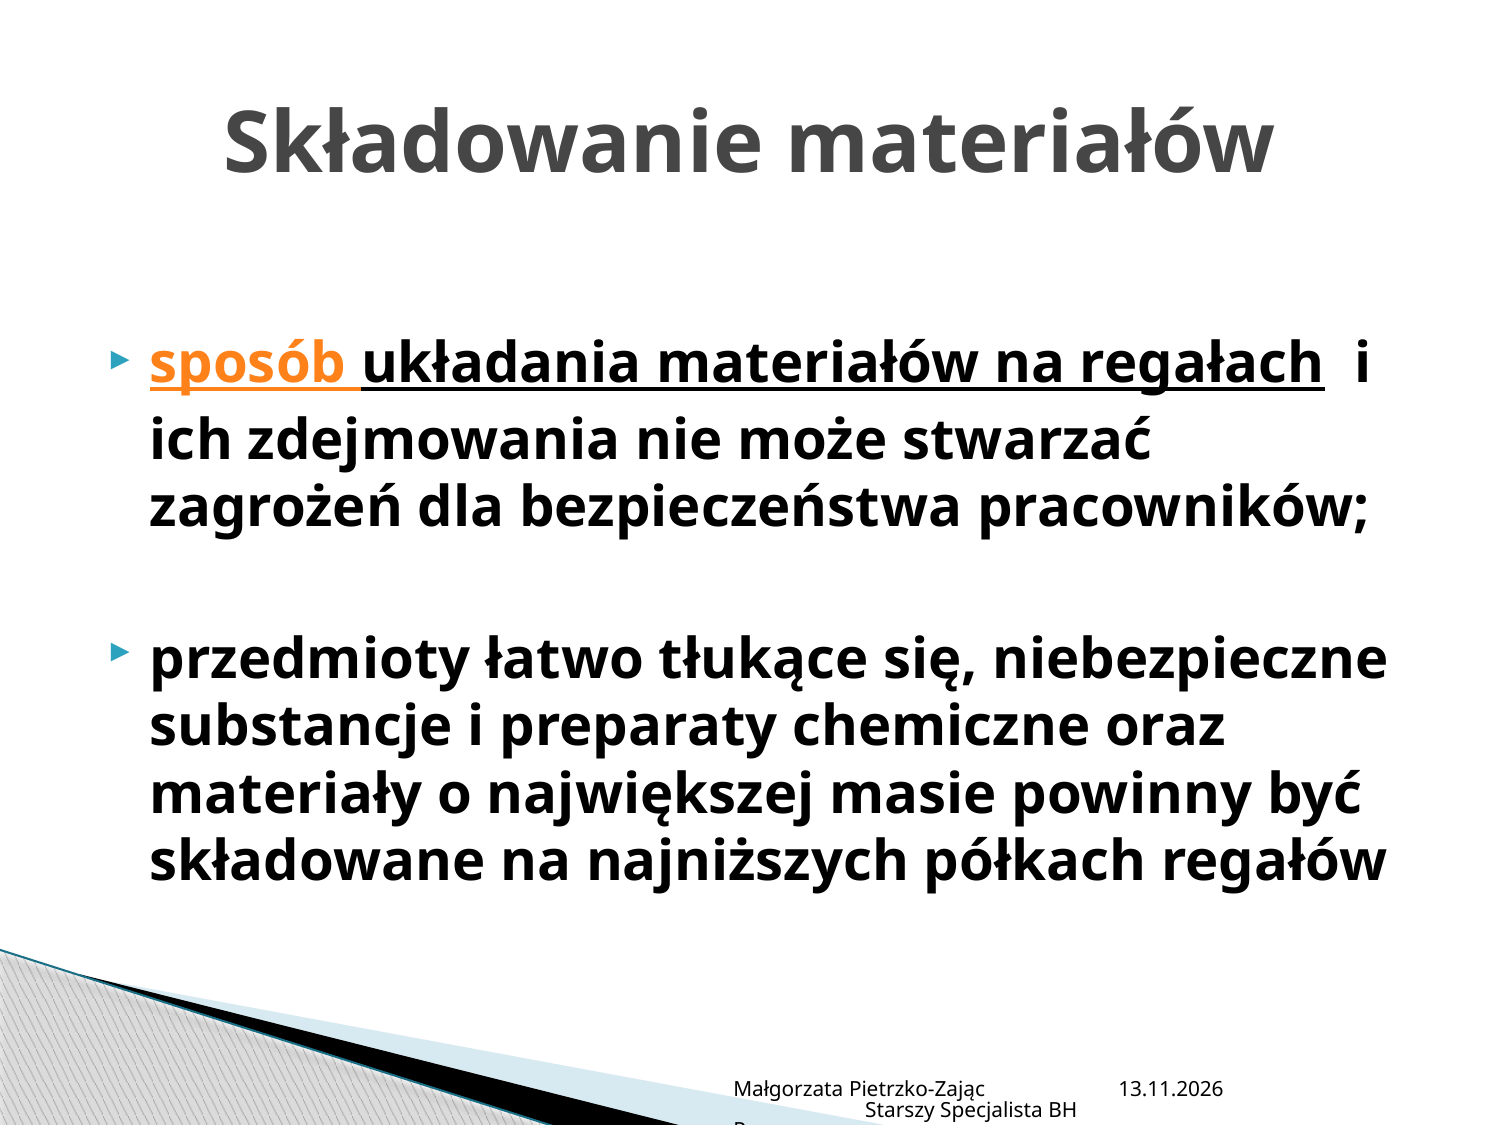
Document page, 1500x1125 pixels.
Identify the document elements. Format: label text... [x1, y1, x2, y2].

list sposób układania materiałów na regałach i ich zdejmowania nie może stwarzać zagrożeń dla bezpieczeństwa pracowników; przedmioty łatwo tłukące się, niebezpieczne substancje i preparaty chemiczne oraz materiały o największej masie powinny być składowane na najniższych półkach regałów [75, 243, 1425, 986]
title Składowanie materiałów [75, 45, 1425, 233]
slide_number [1105, 1051, 1419, 1112]
footer Małgorzata Pietrzko-Zając Starszy Specjalista BHP [718, 1051, 1105, 1112]
